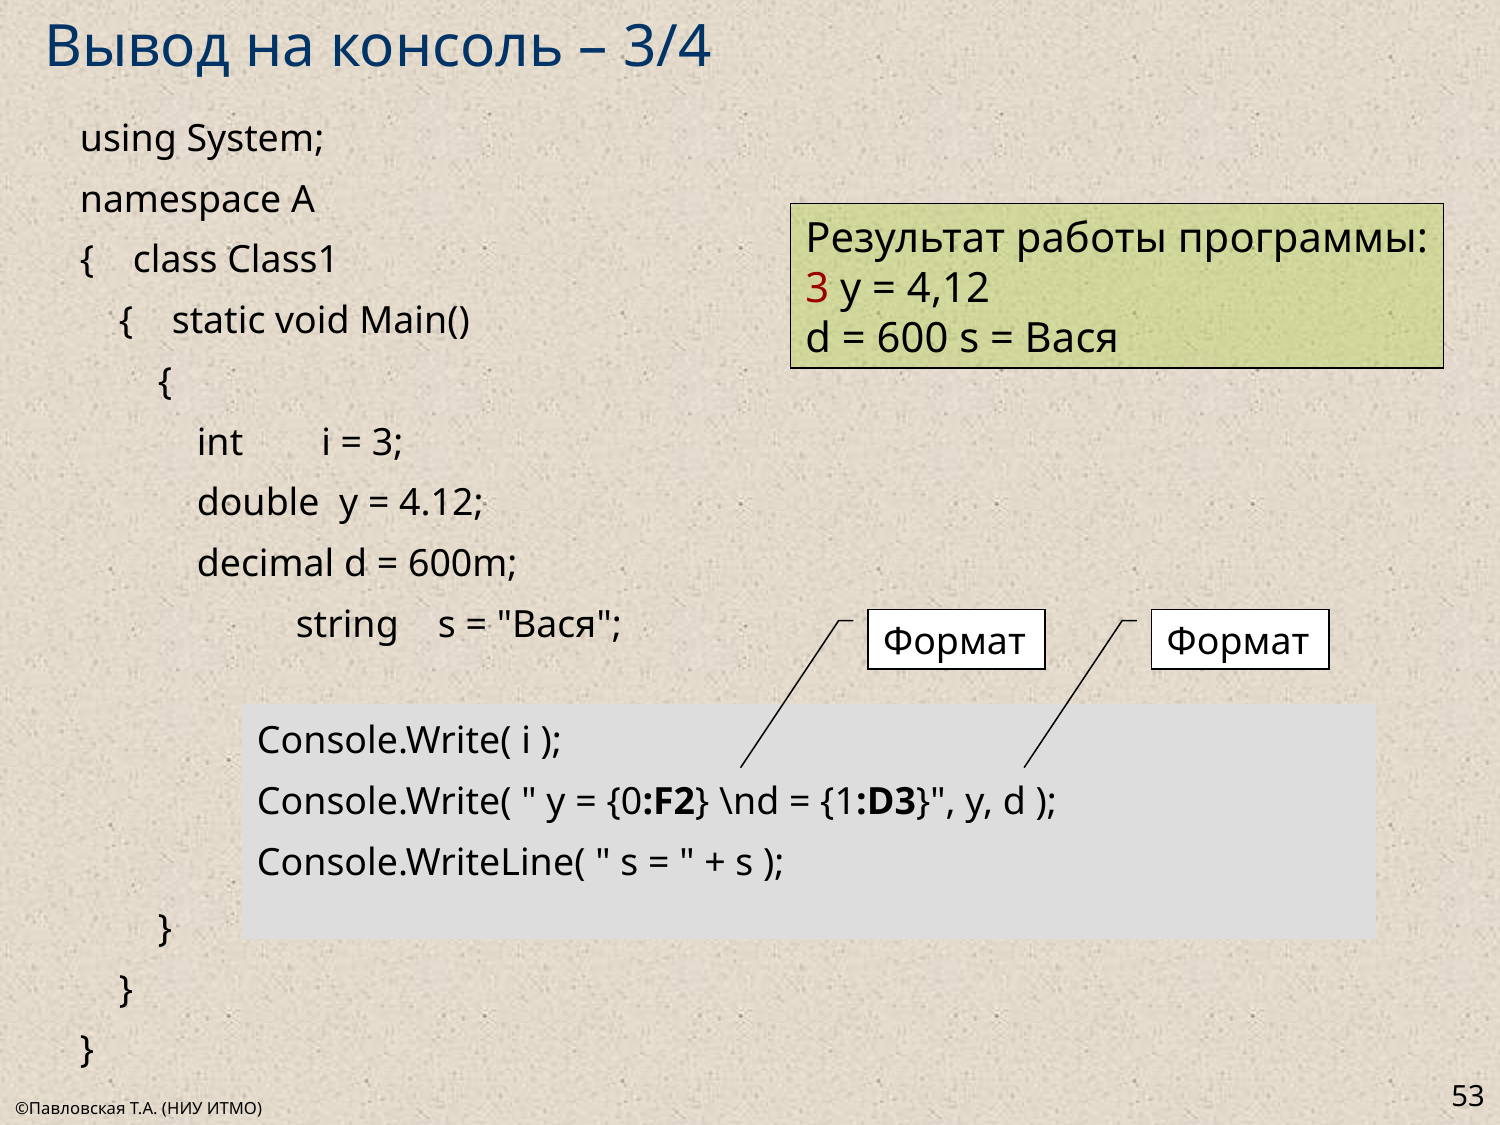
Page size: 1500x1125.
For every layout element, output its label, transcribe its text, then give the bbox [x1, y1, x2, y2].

slide_number ©Павловская Т.А. (НИУ ИТМО) [0, 1082, 467, 1125]
text_box Формат [868, 609, 1046, 669]
picture [0, 0, 1500, 1125]
text_box Console.Write( i ); Console.Write( " y = {0:F2} \nd = {1:D3}", y, d ); Console.WriteLine( " s = " + s ); [242, 704, 1377, 940]
slide_number 53 [1187, 1049, 1500, 1125]
list using System; namespace A { class Class1 { static void Main() { int i = 3; double y = 4.12; decimal d = 600m; string s = "Вася"; } } } [64, 101, 1421, 961]
text_box Формат [1151, 609, 1329, 669]
title Вывод на консоль – 3/4 [29, 0, 1500, 86]
text_box Результат работы программы: 3 y = 4,12 d = 600 s = Вася [790, 203, 1444, 369]
